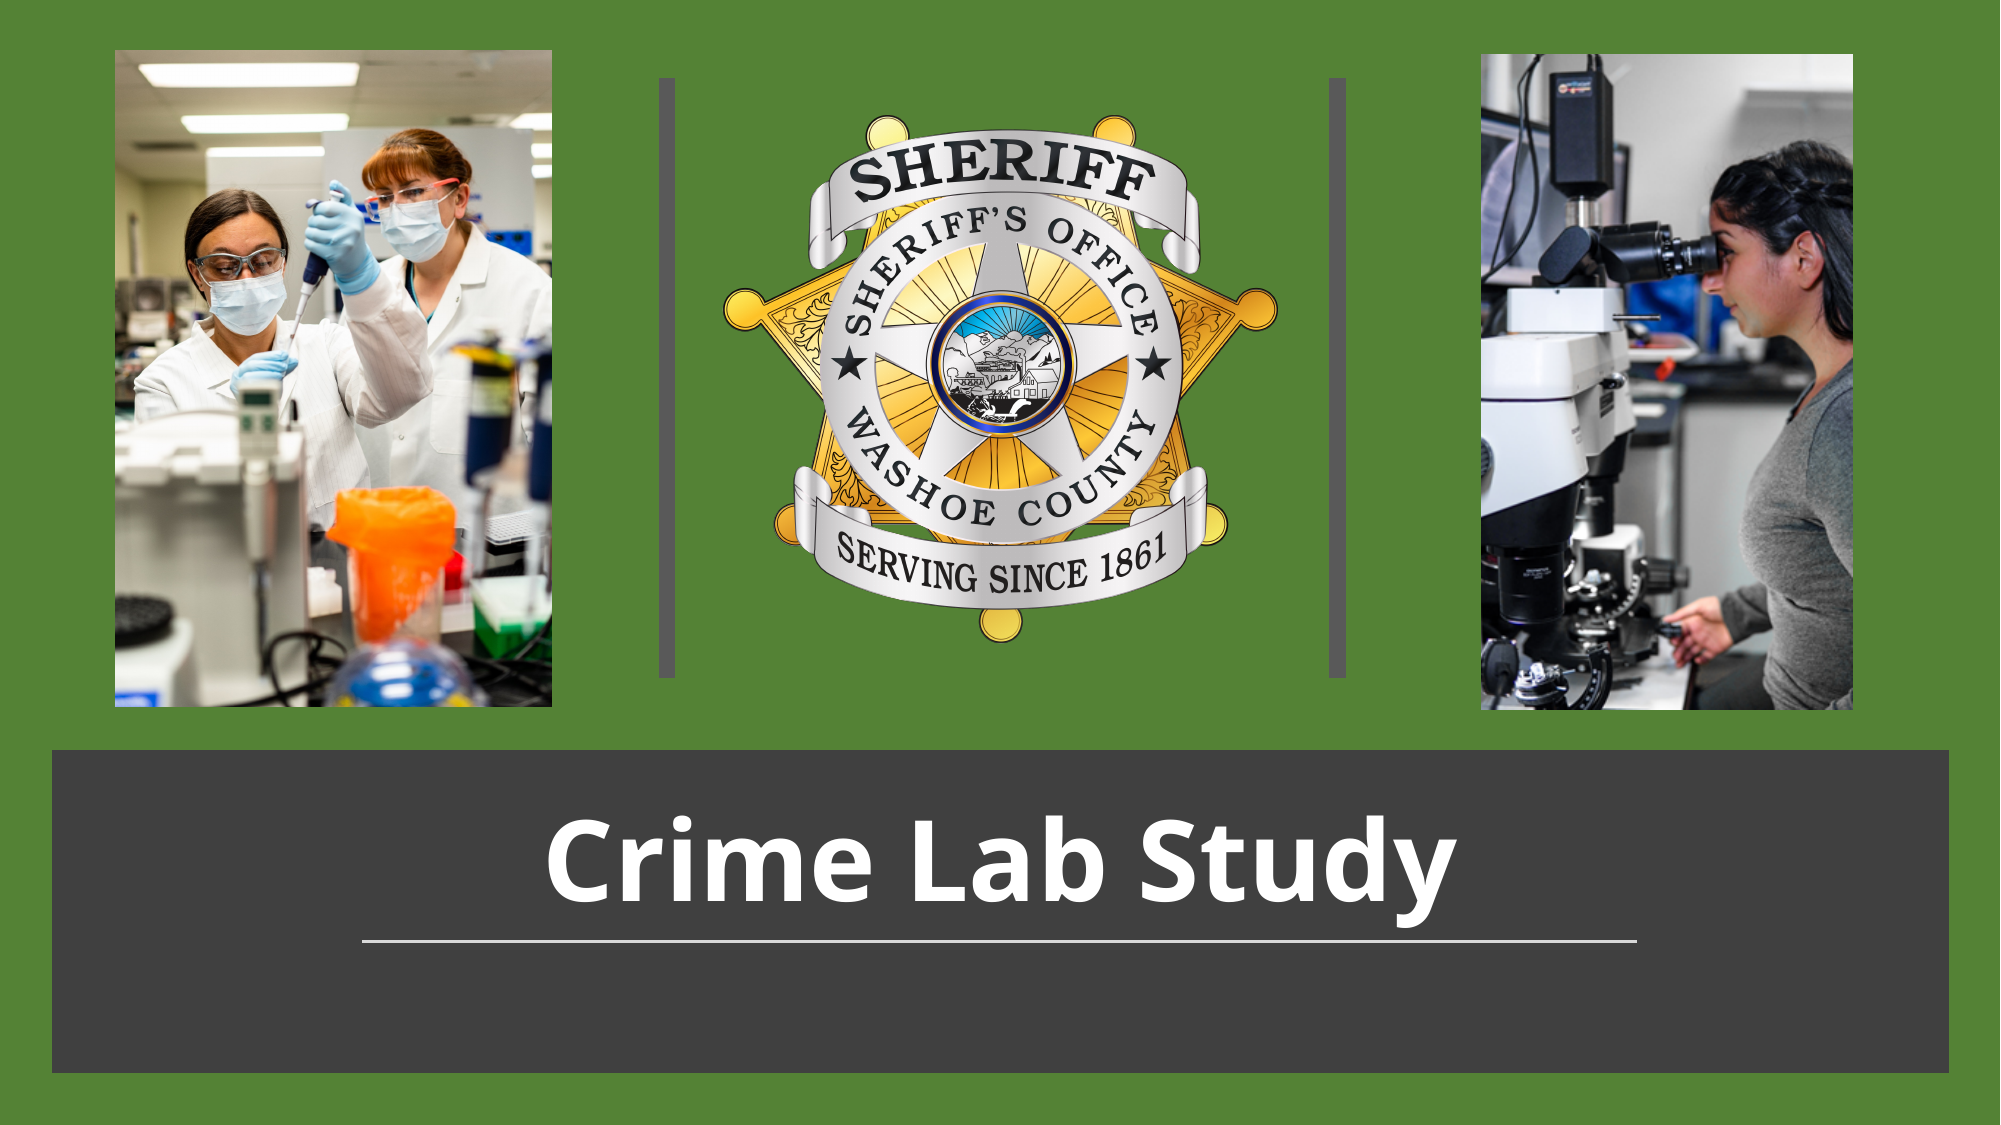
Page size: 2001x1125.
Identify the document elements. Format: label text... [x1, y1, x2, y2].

text_box Crime Lab Study [86, 780, 1914, 933]
picture [115, 50, 552, 707]
text_box [61, 759, 1939, 1064]
picture [719, 110, 1283, 647]
picture [1481, 54, 1853, 710]
